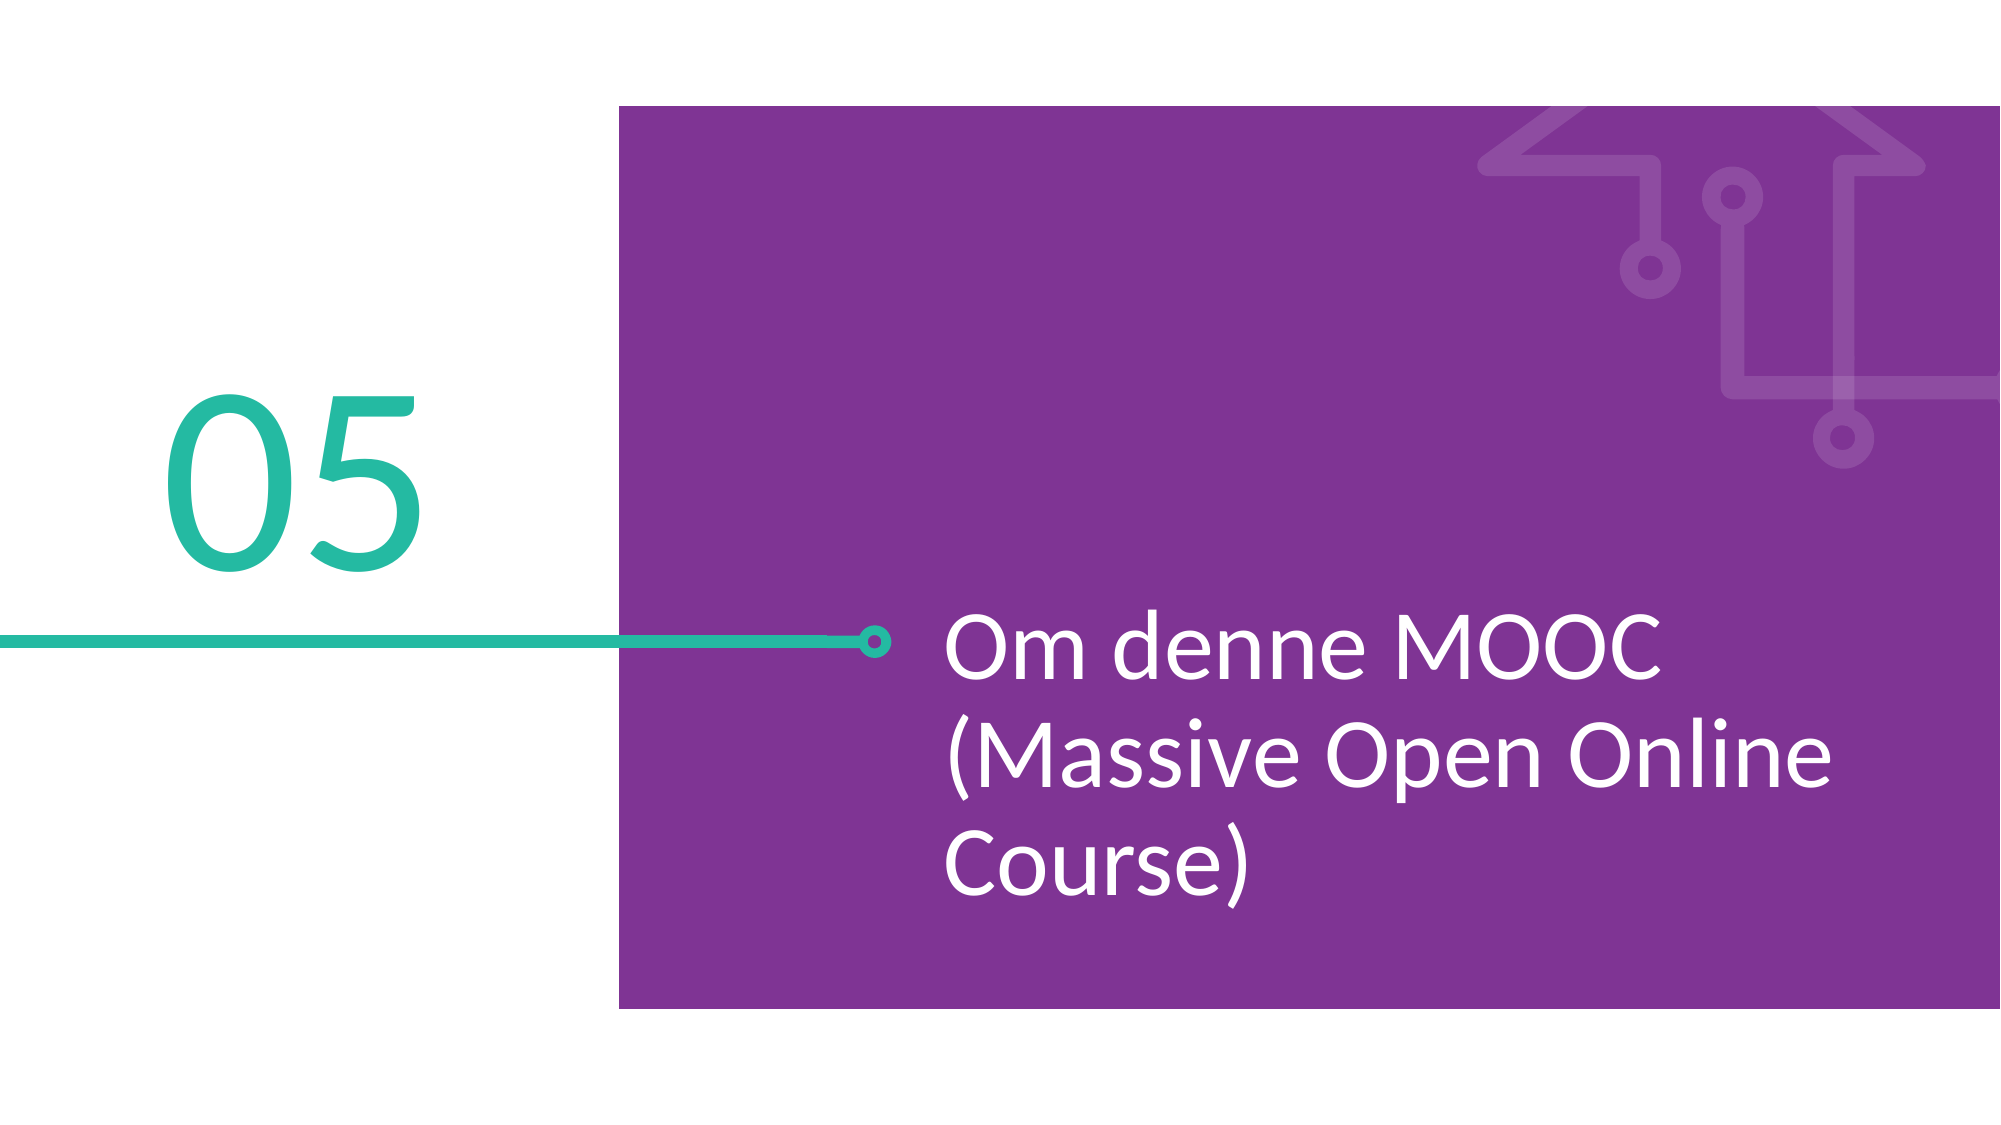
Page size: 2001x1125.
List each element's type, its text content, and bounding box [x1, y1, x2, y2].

list 05 [146, 328, 486, 425]
list Om denne MOOC (Massive Open Online Course) [928, 585, 1915, 956]
